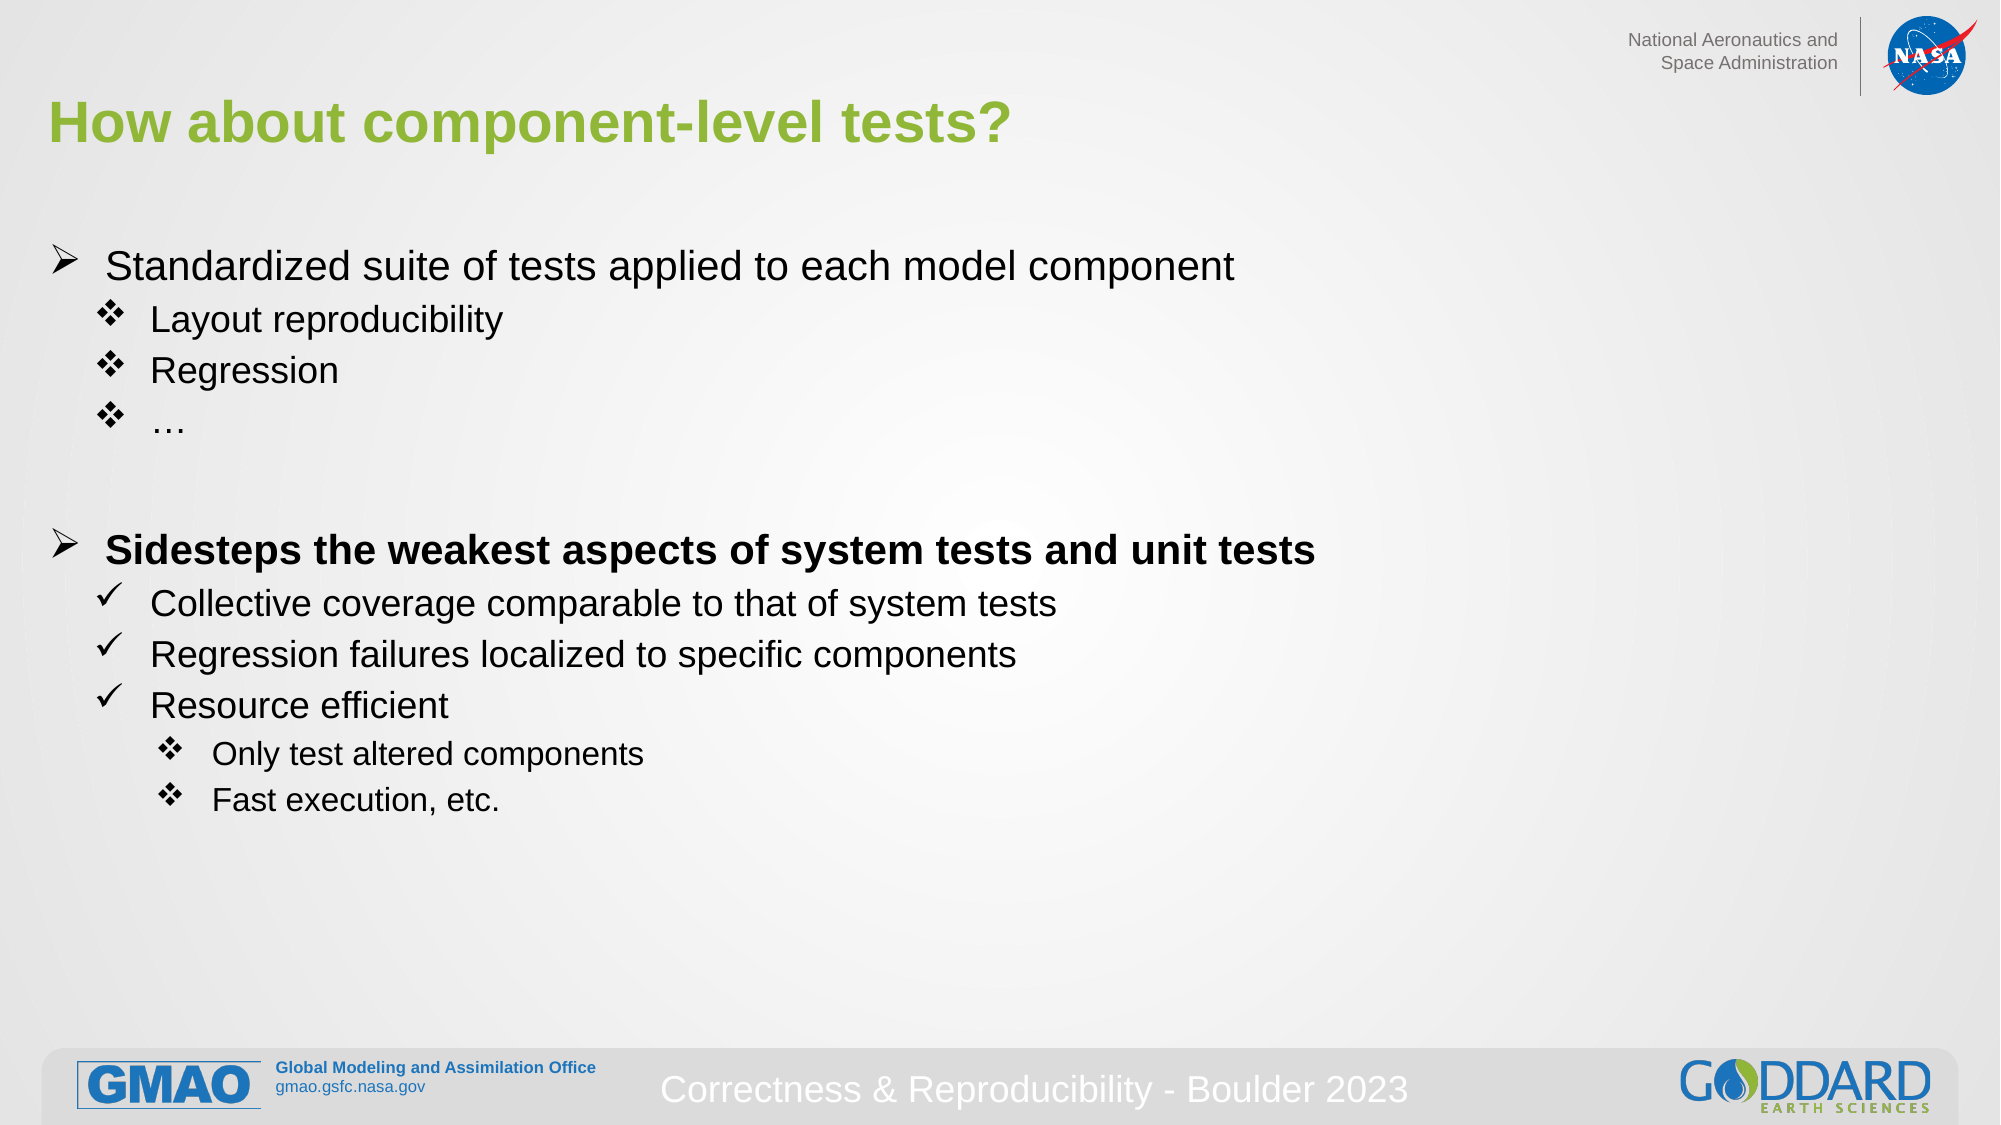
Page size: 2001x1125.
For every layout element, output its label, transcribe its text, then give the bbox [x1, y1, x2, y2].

list Standardized suite of tests applied to each model component Layout reproducibility Regression … Sidesteps the weakest aspects of system tests and unit tests Collective coverage comparable to that of system tests Regression failures localized to specific components Resource efficient Only test altered components Fast execution, etc. [48, 244, 1952, 999]
title How about component-level tests? [48, 30, 1574, 217]
footer Correctness & Reproducibility - Boulder 2023 [645, 1057, 1515, 1118]
